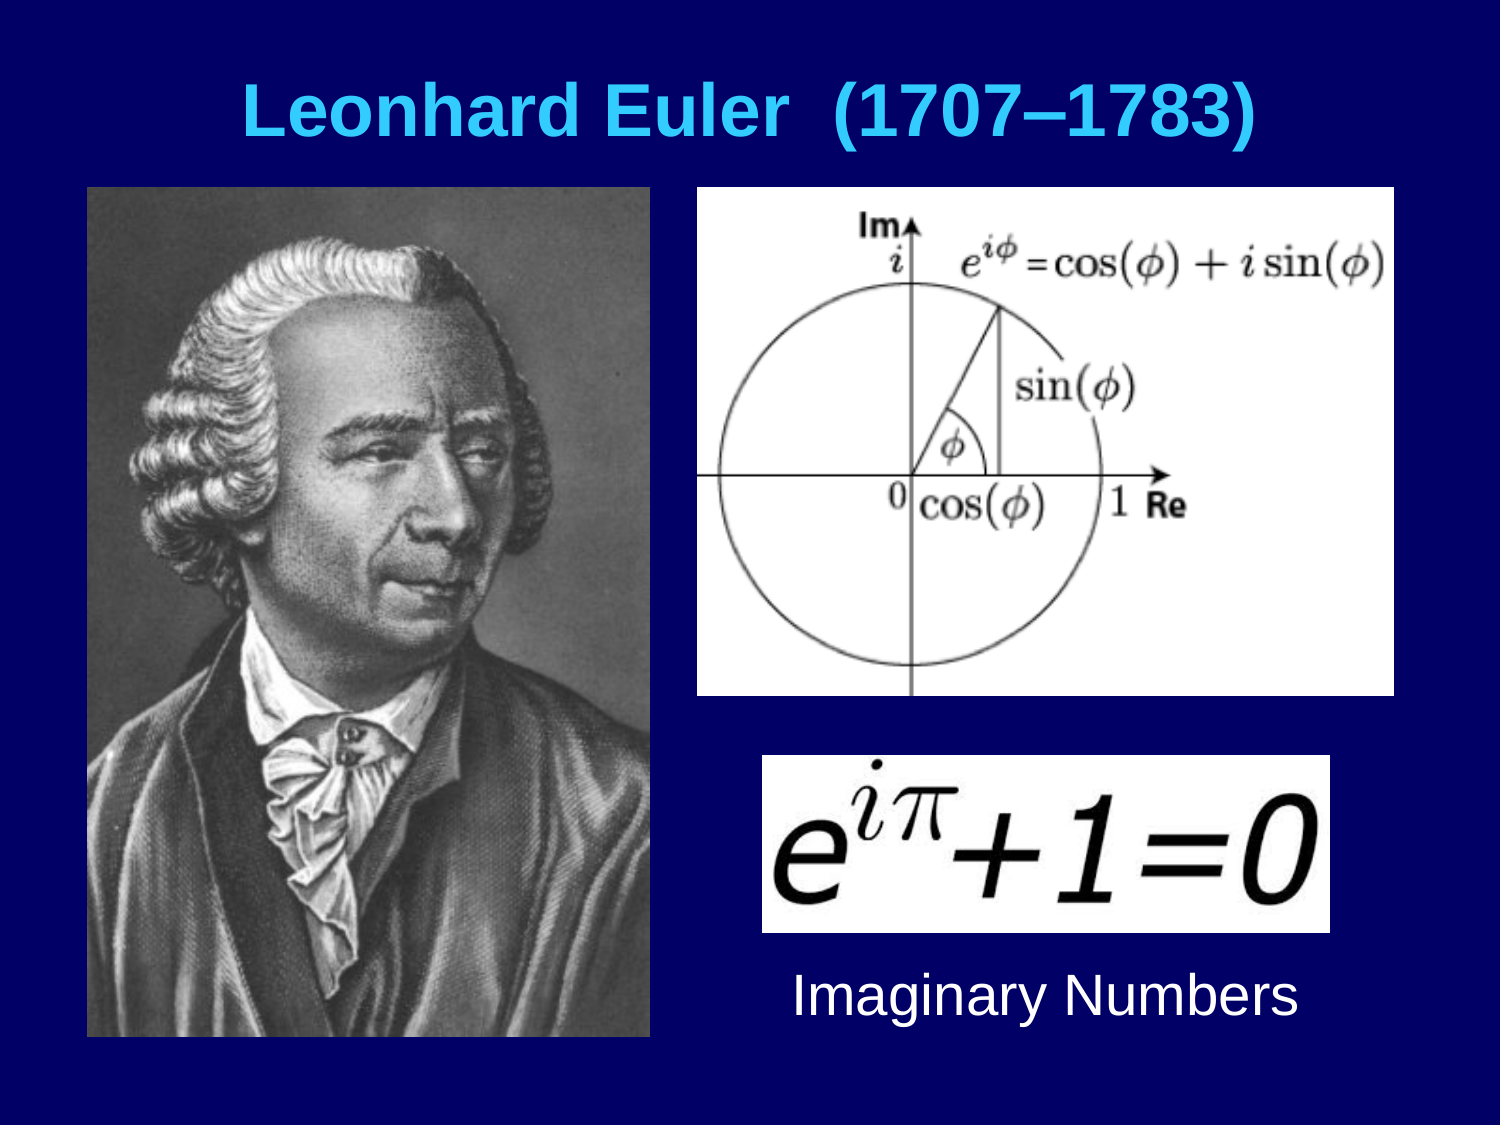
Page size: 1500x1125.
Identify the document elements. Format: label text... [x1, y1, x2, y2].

picture [762, 755, 1330, 933]
picture [87, 187, 650, 1037]
text_box Imaginary Numbers [705, 950, 1387, 1063]
title Leonhard Euler (1707‒1783) [0, 50, 1500, 163]
picture [697, 187, 1394, 696]
